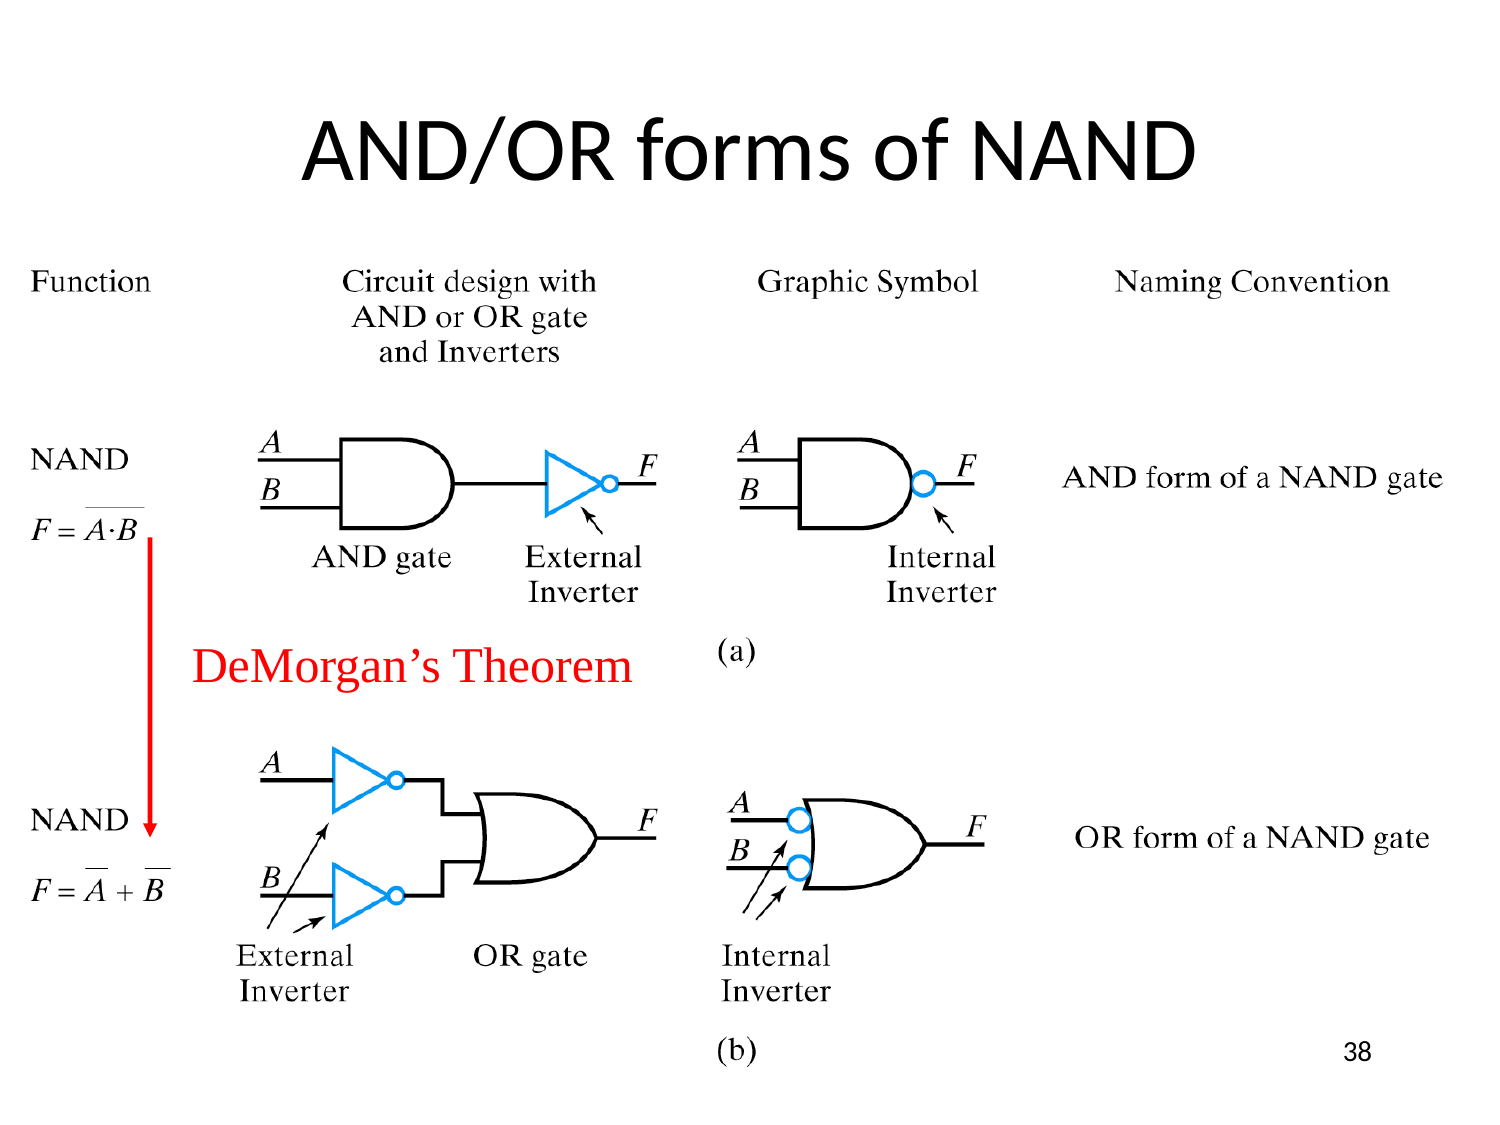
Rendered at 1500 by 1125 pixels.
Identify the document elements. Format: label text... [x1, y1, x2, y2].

title AND/OR forms of NAND [112, 49, 1388, 238]
picture [24, 260, 1476, 1097]
